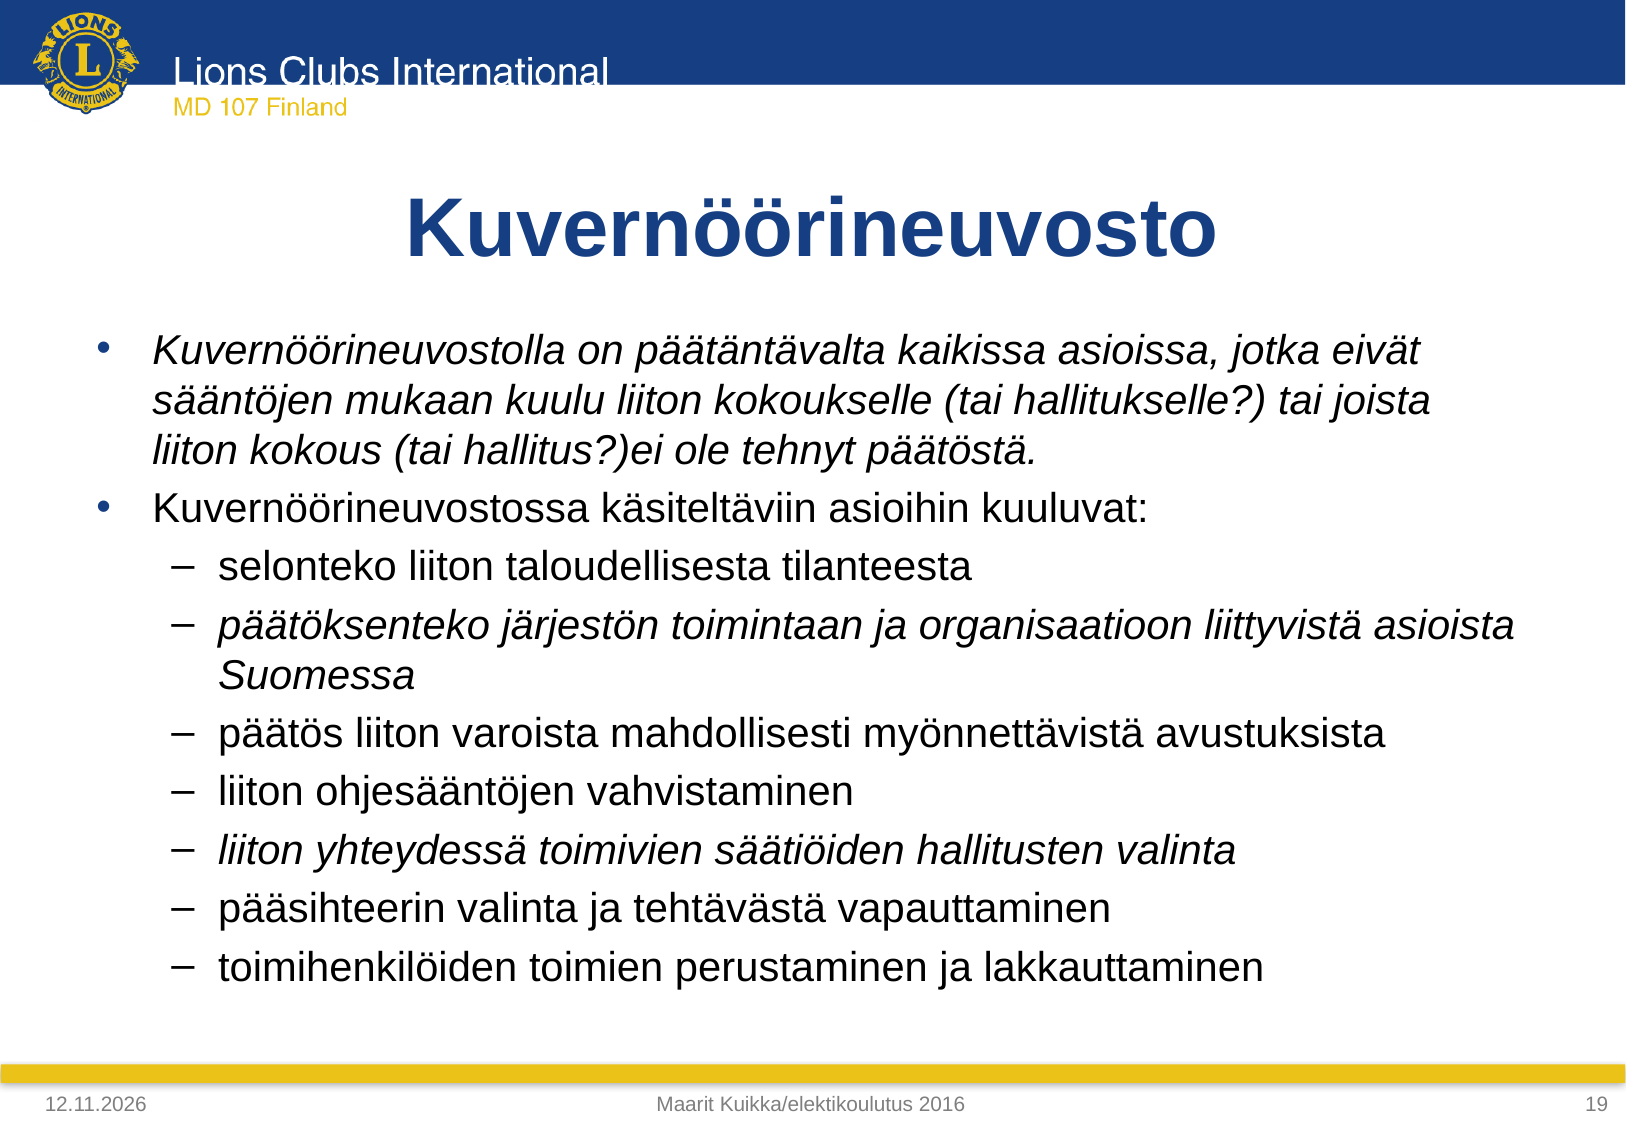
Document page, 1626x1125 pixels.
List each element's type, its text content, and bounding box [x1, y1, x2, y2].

list Kuvernöörineuvostolla on päätäntävalta kaikissa asioissa, jotka eivät sääntöjen mukaan kuulu liiton kokoukselle (tai hallitukselle?) tai joista liiton kokous (tai hallitus?)ei ole tehnyt päätöstä. Kuvernöörineuvostossa käsiteltäviin asioihin kuuluvat: selonteko liiton taloudellisesta tilanteesta päätöksenteko järjestön toimintaan ja organisaatioon liittyvistä asioista Suomessa päätös liiton varoista mahdollisesti myönnettävistä avustuksista liiton ohjesääntöjen vahvistaminen liiton yhteydessä toimivien säätiöiden hallitusten valinta pääsihteerin valinta ja tehtävästä vapauttaminen toimihenkilöiden toimien perustaminen ja lakkauttaminen [80, 314, 1544, 1015]
picture [0, 0, 1626, 122]
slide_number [29, 1072, 268, 1125]
slide_number 19 [1243, 1073, 1624, 1125]
title Kuvernöörineuvosto [80, 151, 1544, 296]
footer Maarit Kuikka/elektikoulutus 2016 [409, 1073, 1212, 1125]
